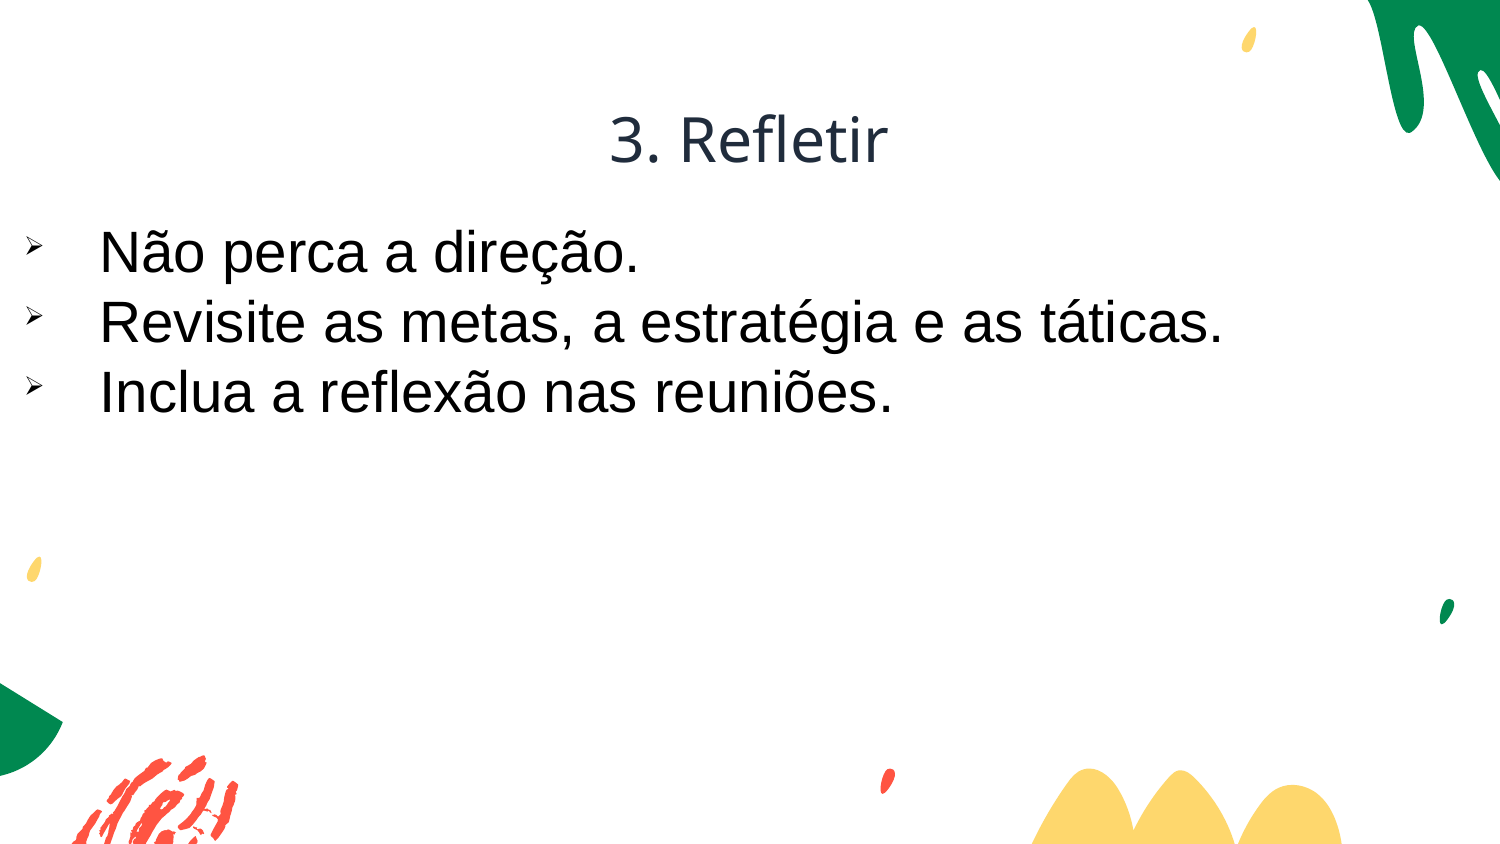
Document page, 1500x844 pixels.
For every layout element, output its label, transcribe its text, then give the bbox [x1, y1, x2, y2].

title 3. Refletir [118, 85, 1382, 180]
list Não perca a direção. Revisite as metas, a estratégia e as táticas. Inclua a reflexão nas reuniões. [0, 199, 1500, 691]
